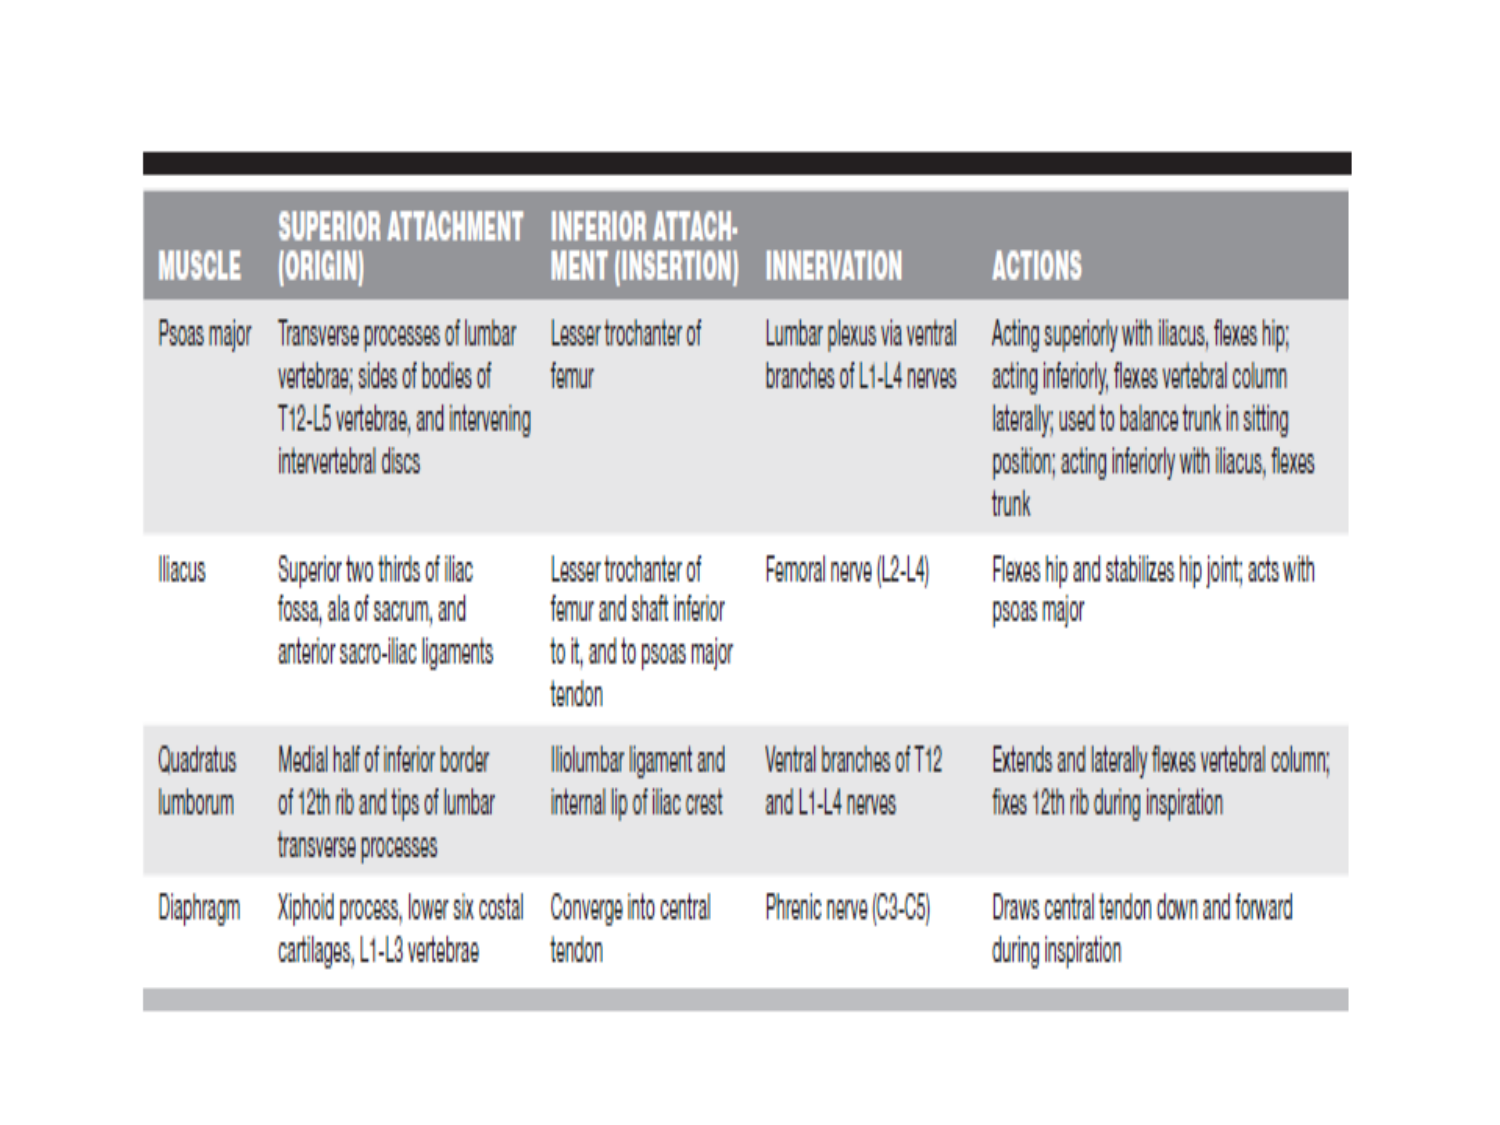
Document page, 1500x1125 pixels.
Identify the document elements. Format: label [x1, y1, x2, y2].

picture [98, 116, 1402, 1032]
